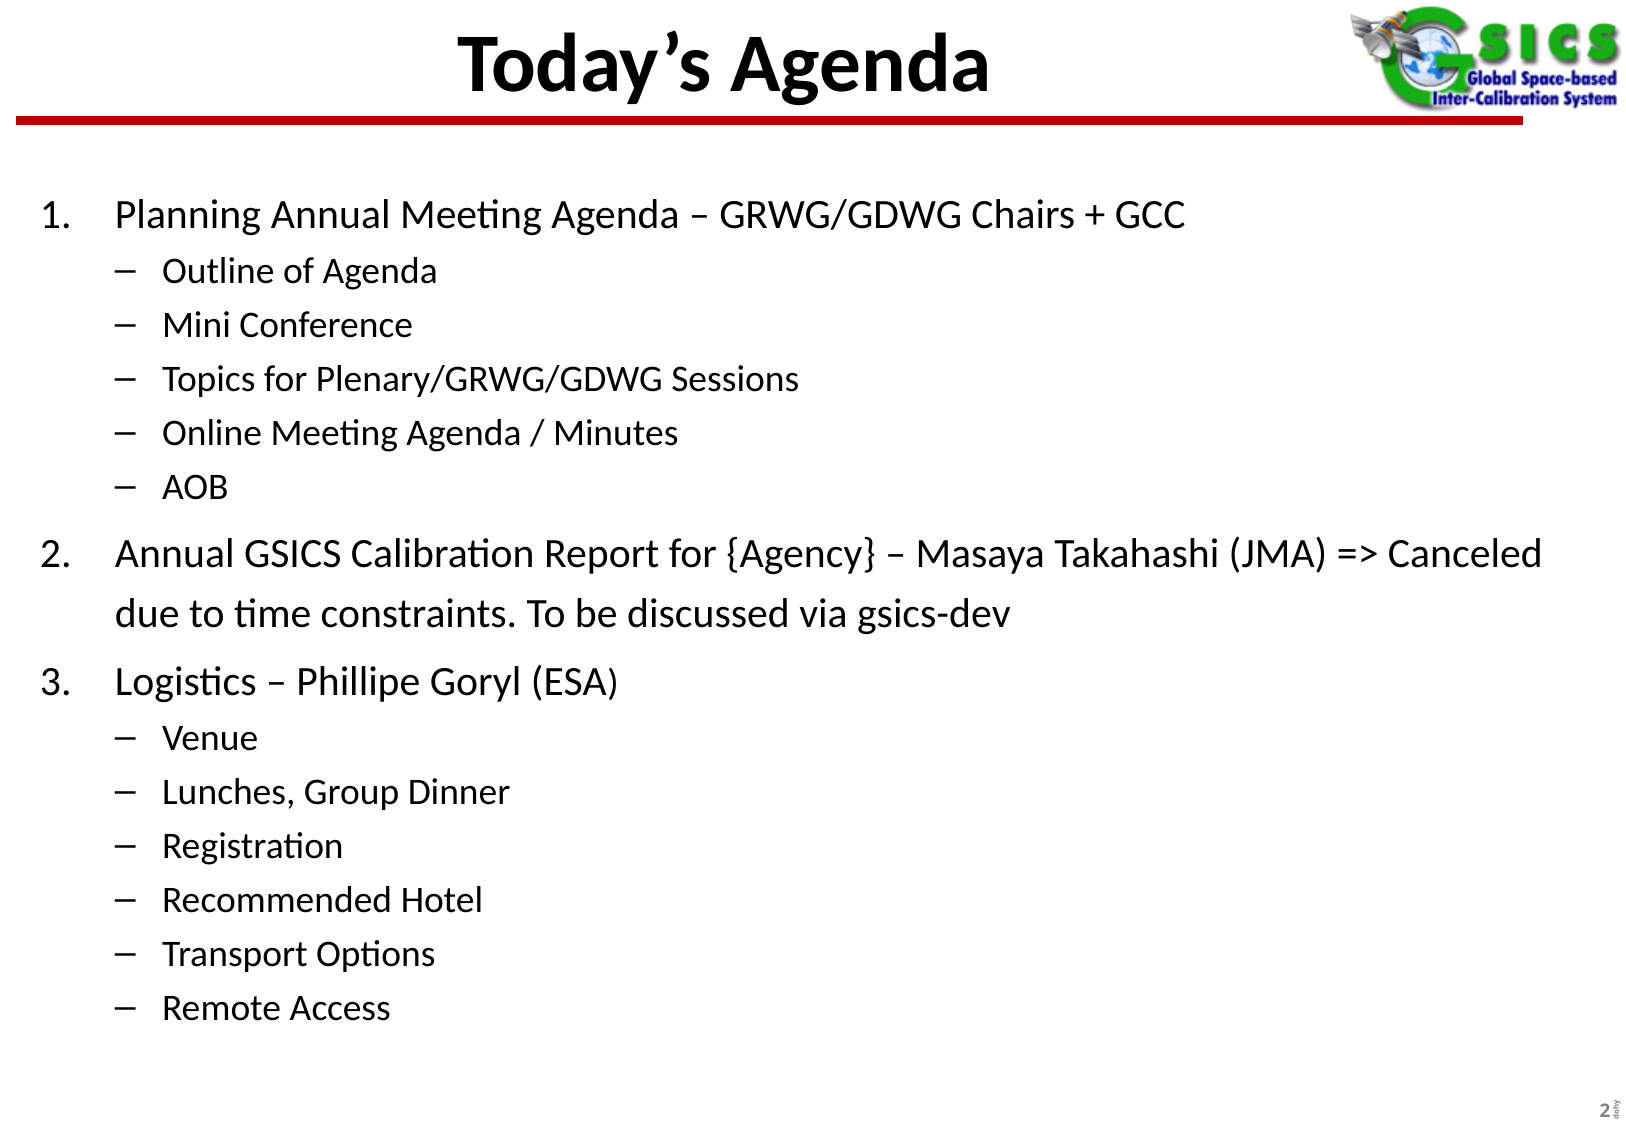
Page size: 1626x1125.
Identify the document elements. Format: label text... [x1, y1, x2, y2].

picture [1343, 0, 1625, 114]
title Today’s Agenda [23, 12, 1426, 104]
list Planning Annual Meeting Agenda – GRWG/GDWG Chairs + GCC Outline of Agenda Mini Conference Topics for Plenary/GRWG/GDWG Sessions Online Meeting Agenda / Minutes AOB Annual GSICS Calibration Report for {Agency} – Masaya Takahashi (JMA) => Canceled due to time constraints. To be discussed via gsics-dev Logistics – Phillipe Goryl (ESA) Venue Lunches, Group Dinner Registration Recommended Hotel Transport Options Remote Access [24, 169, 1617, 1072]
